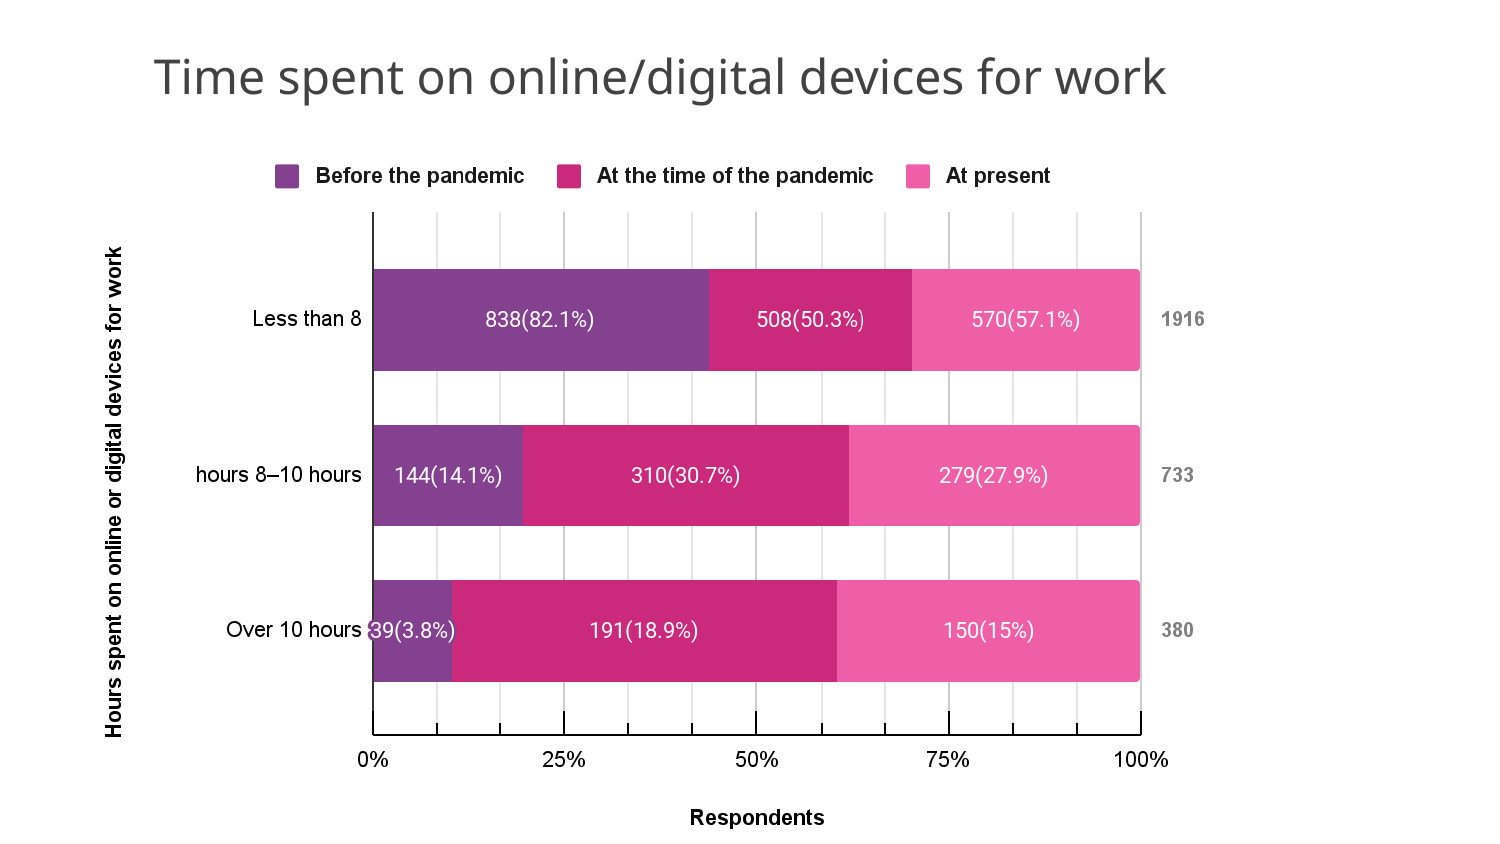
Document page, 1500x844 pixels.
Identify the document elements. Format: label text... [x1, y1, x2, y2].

title Time spent on online/digital devices for work [139, 0, 1240, 119]
picture [63, 139, 1224, 844]
